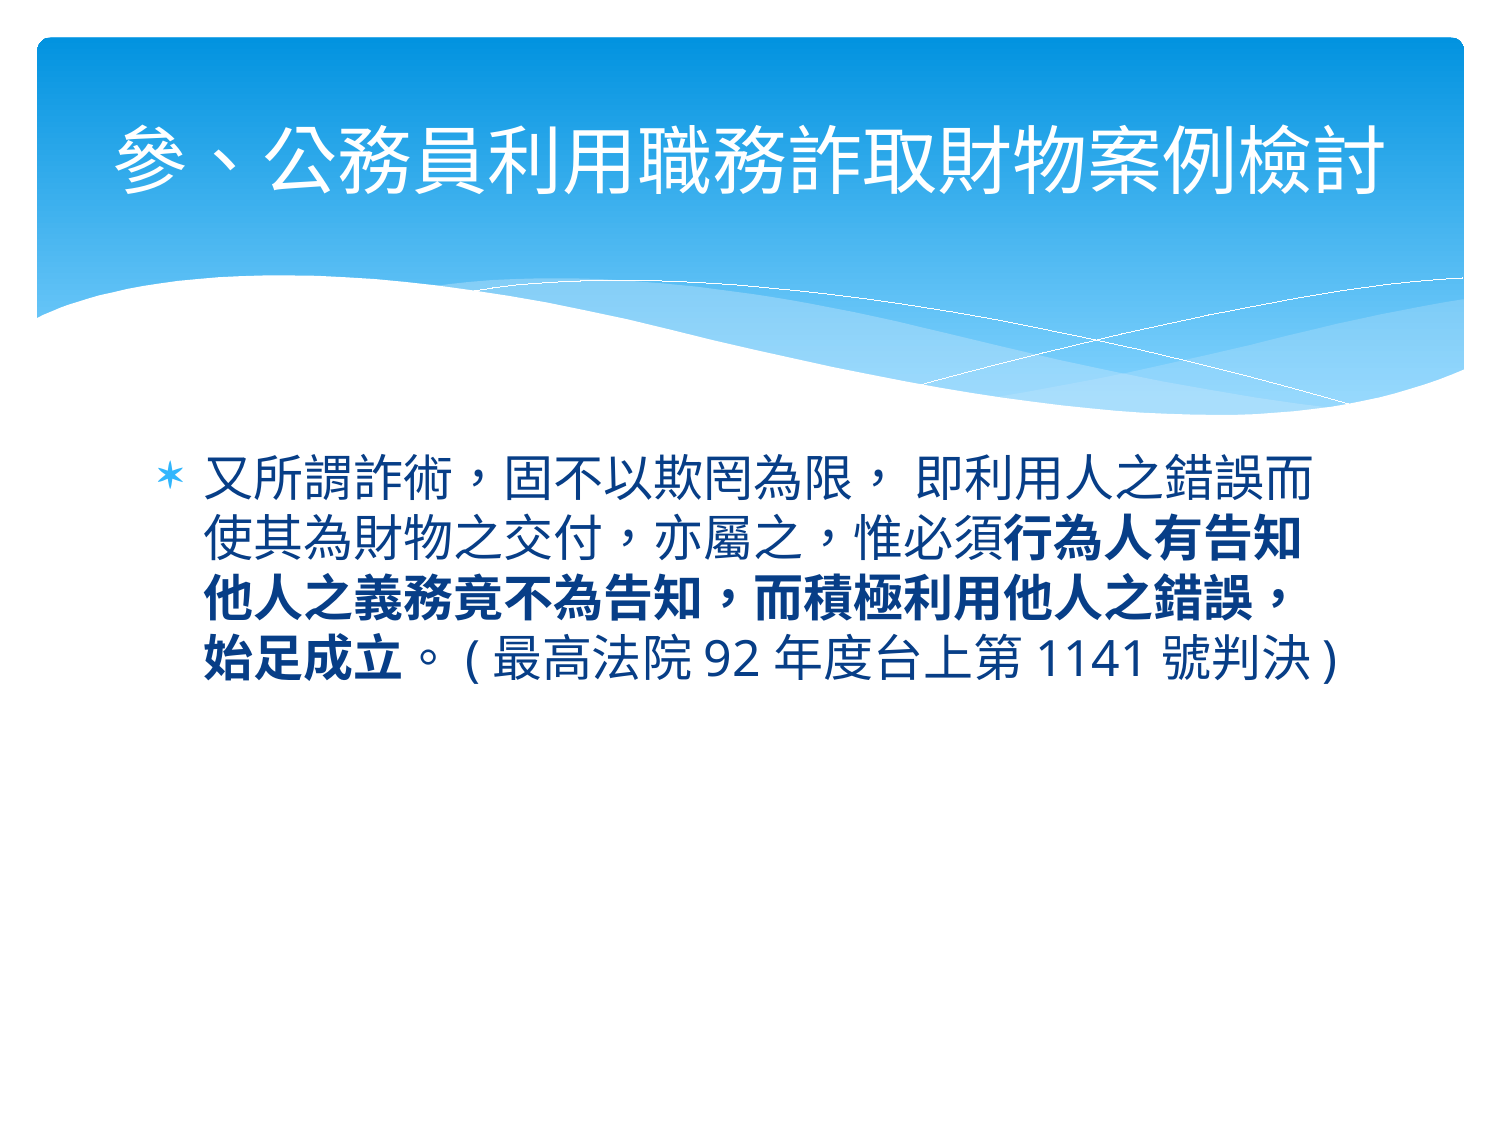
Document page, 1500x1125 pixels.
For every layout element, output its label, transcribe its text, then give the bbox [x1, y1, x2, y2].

title 參、公務員利用職務詐取財物案例檢討 [75, 55, 1425, 261]
list 又所謂詐術，固不以欺罔為限， 即利用人之錯誤而使其為財物之交付，亦屬之，惟必須行為人有告知他人之義務竟不為告知，而積極利用他人之錯誤，始足成立。(最高法院92年度台上第1141號判決) [143, 438, 1359, 1005]
